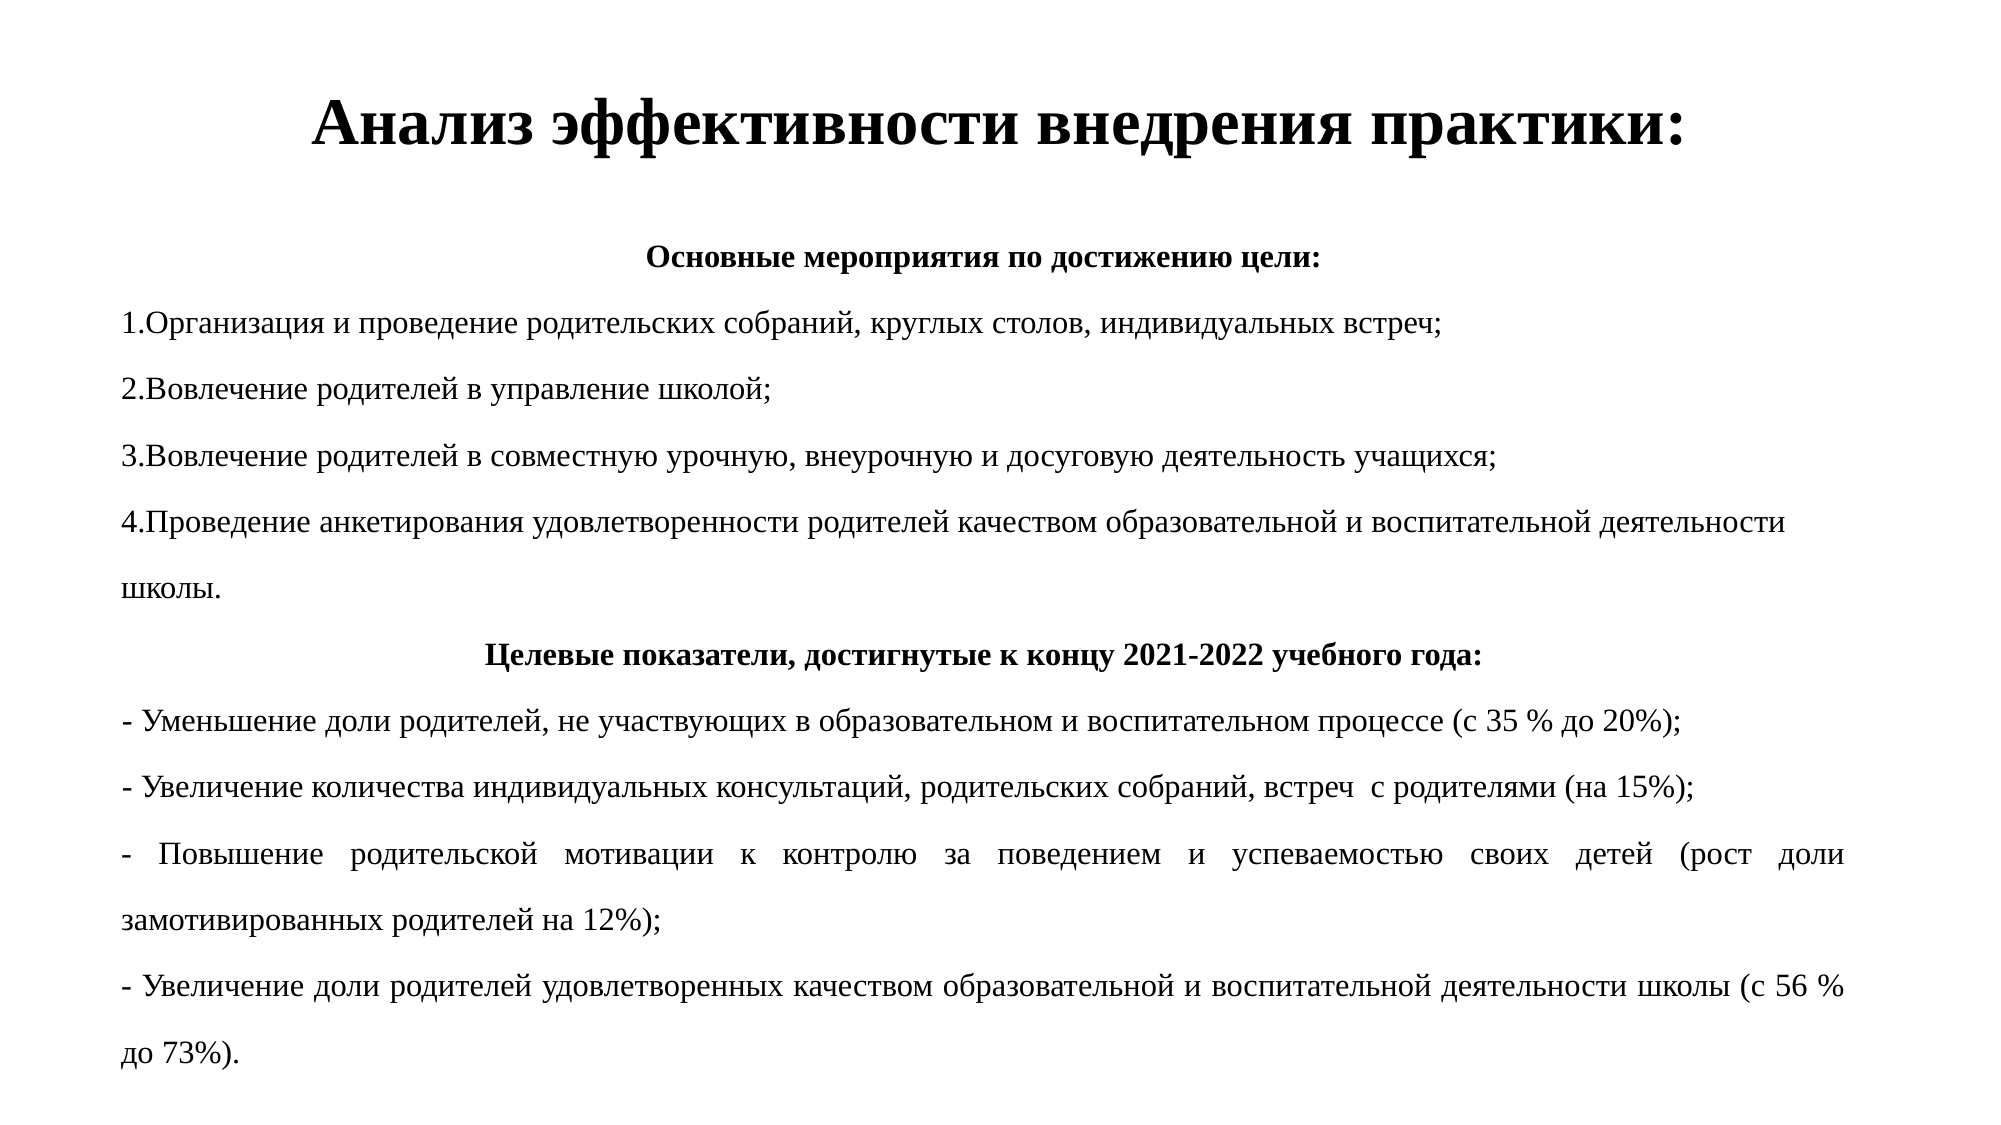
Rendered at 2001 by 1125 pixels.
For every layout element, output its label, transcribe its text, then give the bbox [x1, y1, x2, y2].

list Основные мероприятия по достижению цели: 1.Организация и проведение родительских собраний, круглых столов, индивидуальных встреч; 2.Вовлечение родителей в управление школой; 3.Вовлечение родителей в совместную урочную, внеурочную и досуговую деятельность учащихся; 4.Проведение анкетирования удовлетворенности родителей качеством образовательной и воспитательной деятельности школы. Целевые показатели, достигнутые к концу 2021-2022 учебного года: - Уменьшение доли родителей, не участвующих в образовательном и воспитательном процессе (с 35 % до 20%); - Увеличение количества индивидуальных консультаций, родительских собраний, встреч с родителями (на 15%); - Повышение родительской мотивации к контролю за поведением и успеваемостью своих детей (рост доли замотивированных родителей на 12%); - Увеличение доли родителей удовлетворенных качеством образовательной и воспитательной деятельности школы (с 56 % до 73%). [106, 200, 1863, 1097]
title Анализ эффективности внедрения практики: [137, 59, 1863, 187]
